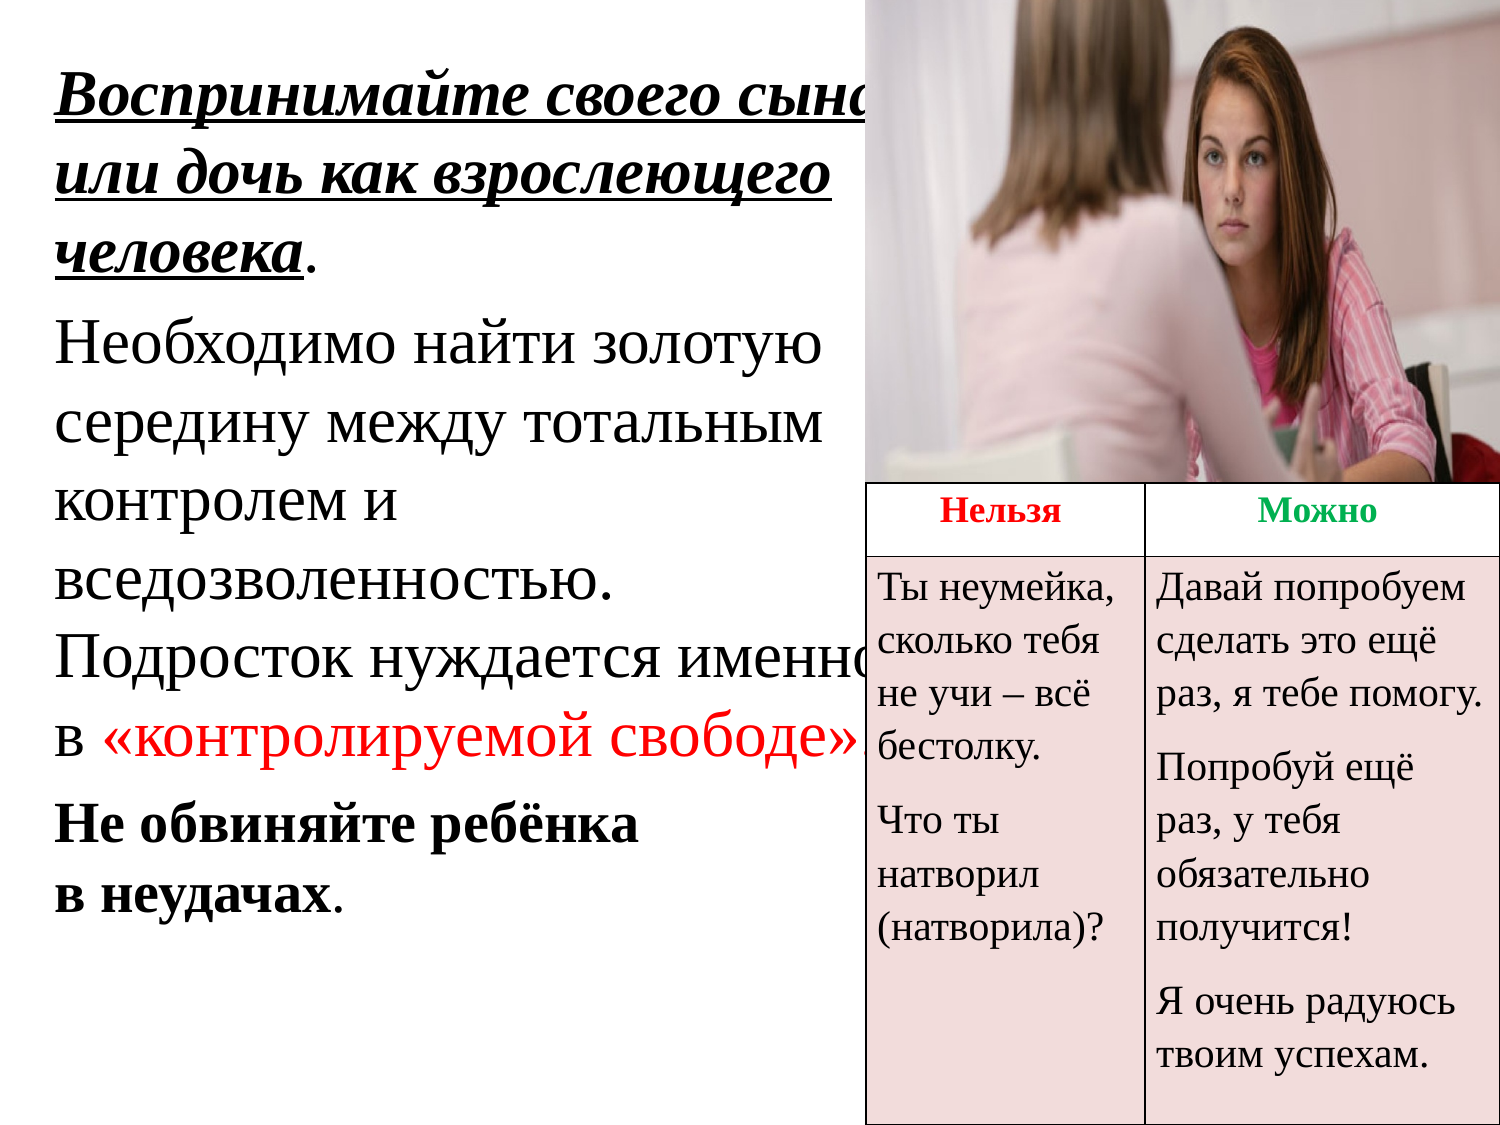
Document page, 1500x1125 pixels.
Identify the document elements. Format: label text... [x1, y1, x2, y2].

picture [865, 0, 1500, 483]
table_cell Ты неумейка, сколько тебя не учи – всё бестолку. Что ты натворил (натворила)? [867, 557, 1144, 1124]
list Воспринимайте своего сына или дочь как взрослеющего человека. Необходимо найти золотую середину между тотальным контролем и вседозволенностью. Подросток нуждается именно в «контролируемой свободе». [39, 42, 865, 786]
text_box Не обвиняйте ребёнка в неудачах. [39, 776, 670, 1062]
table_header Можно [1146, 490, 1499, 556]
table_cell Давай попробуем сделать это ещё раз, я тебе помогу. Попробуй ещё раз, у тебя обязательно получится! Я очень радуюсь твоим успехам. [1146, 557, 1499, 1124]
table_header Нельзя [867, 491, 1144, 556]
